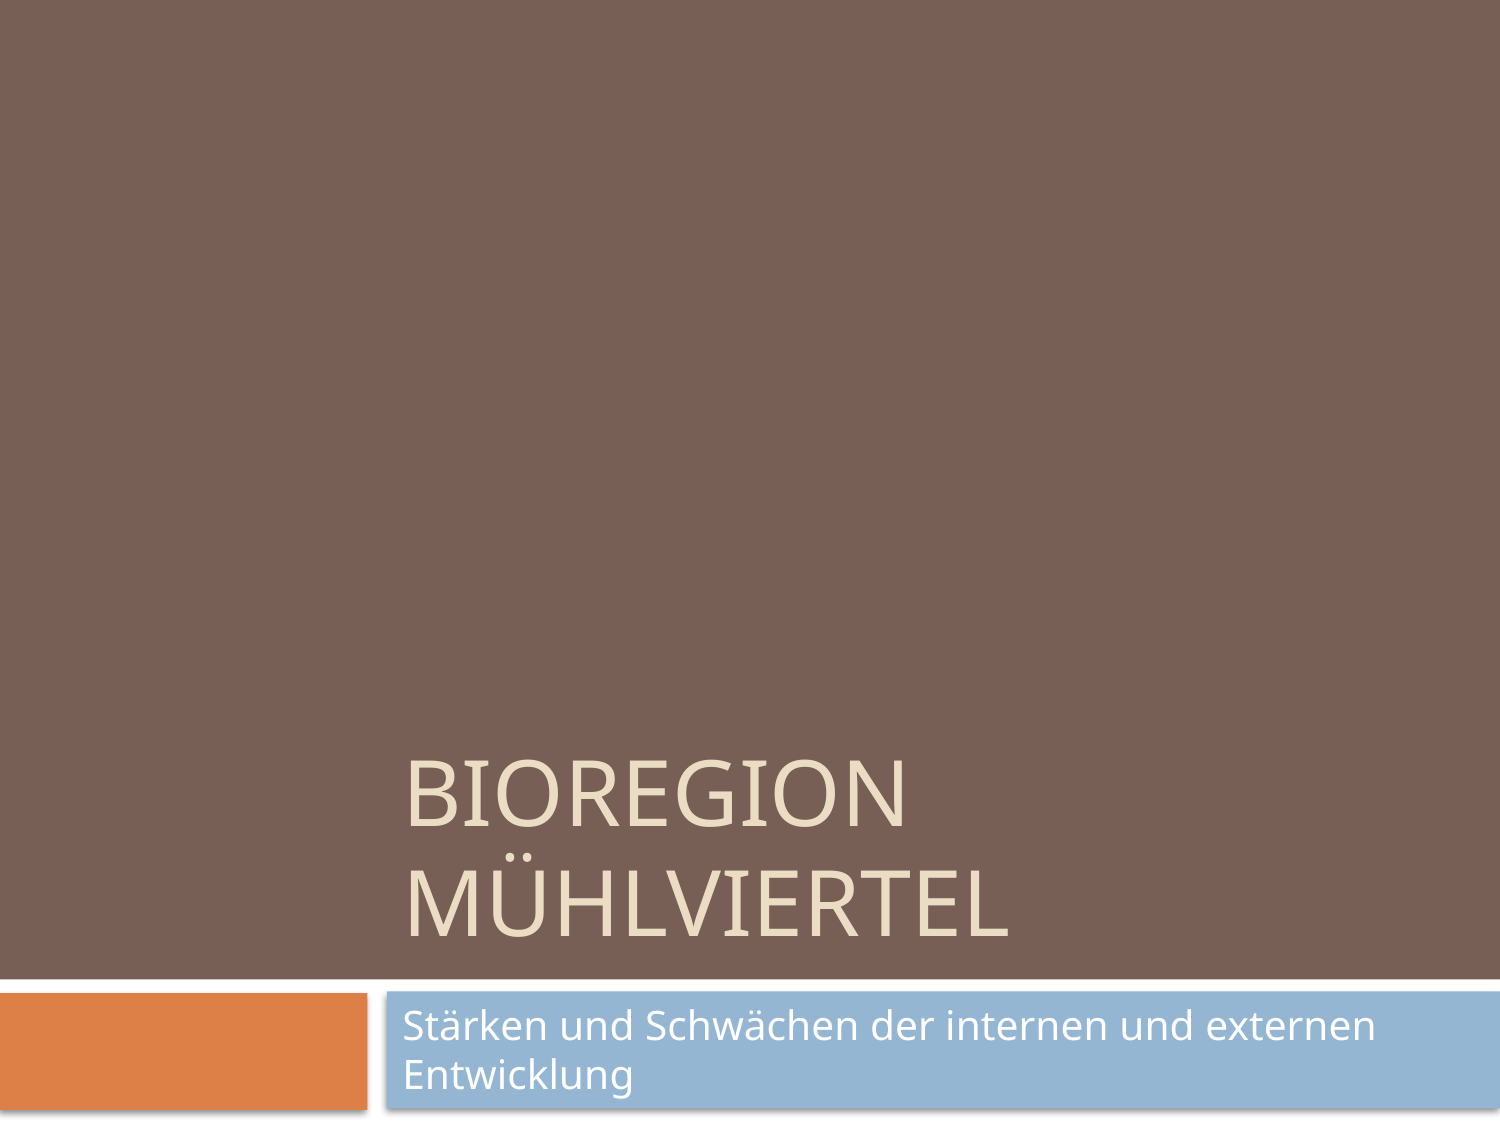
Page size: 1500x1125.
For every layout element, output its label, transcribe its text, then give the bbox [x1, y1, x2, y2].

subtitle Stärken und Schwächen der internen und externen Entwicklung [387, 992, 1488, 1105]
title Bioregion Mühlviertel [387, 662, 1450, 963]
